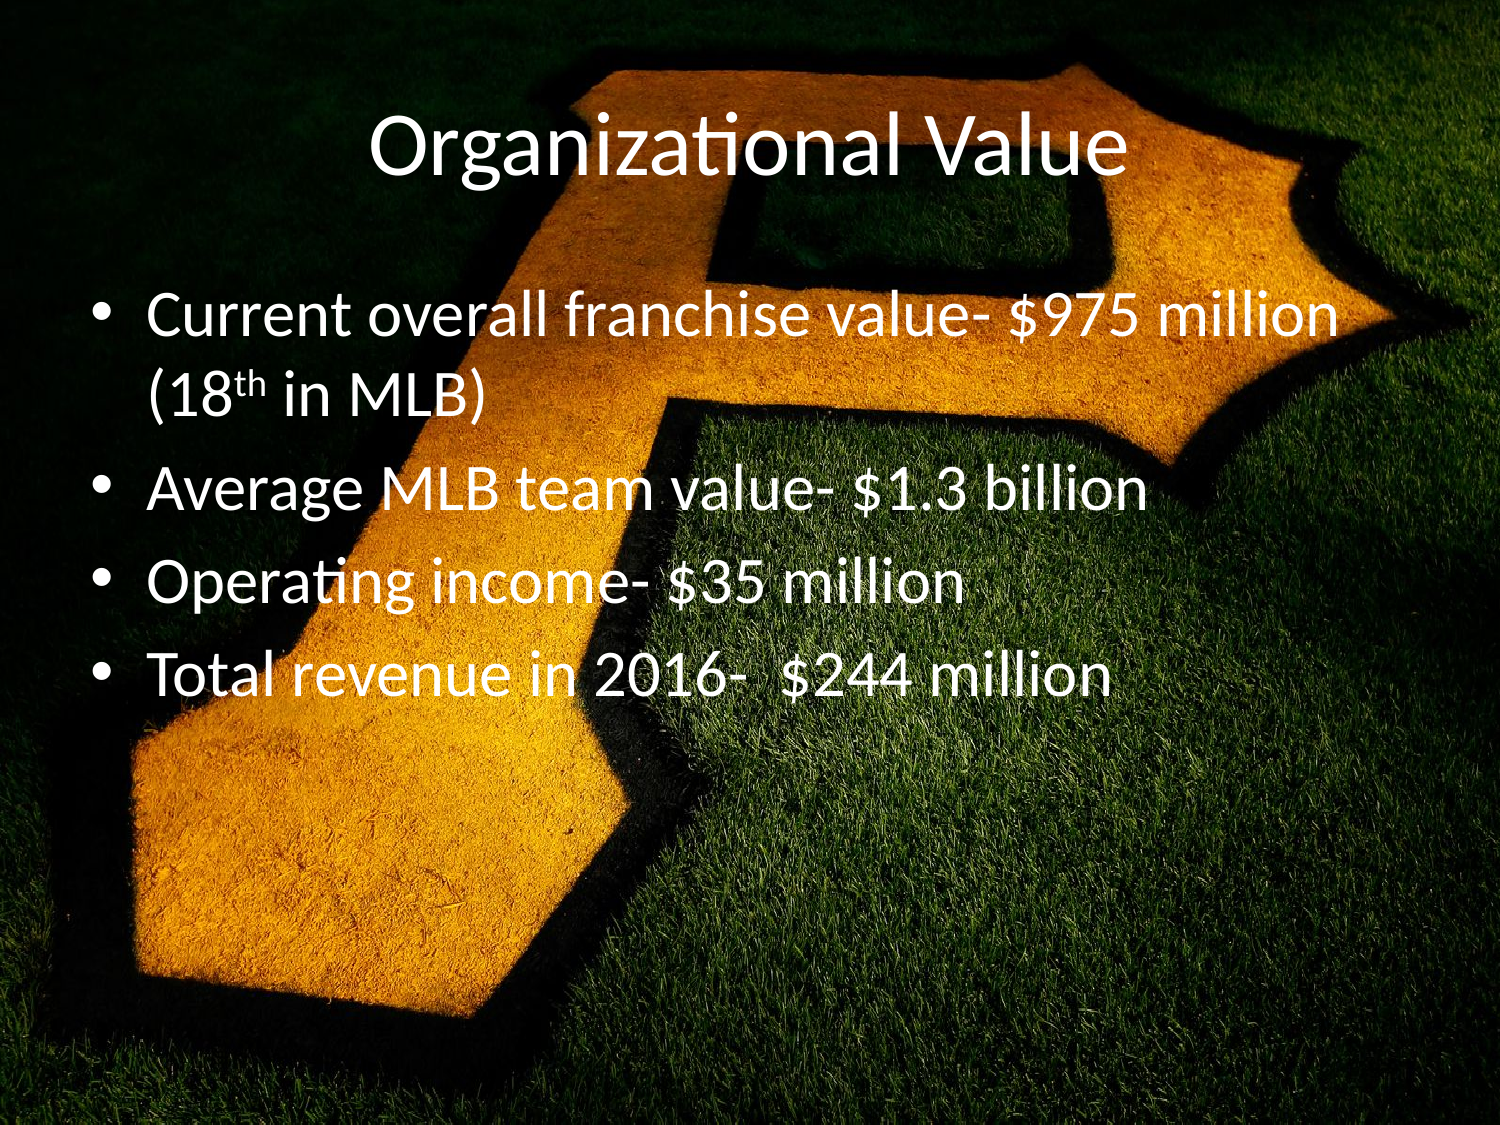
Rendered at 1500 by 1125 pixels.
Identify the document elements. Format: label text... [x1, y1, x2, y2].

list Current overall franchise value- $975 million (18th in MLB) Average MLB team value- $1.3 billion Operating income- $35 million Total revenue in 2016- $244 million [75, 262, 1425, 1005]
title Organizational Value [75, 45, 1425, 233]
picture [0, 0, 1500, 1125]
